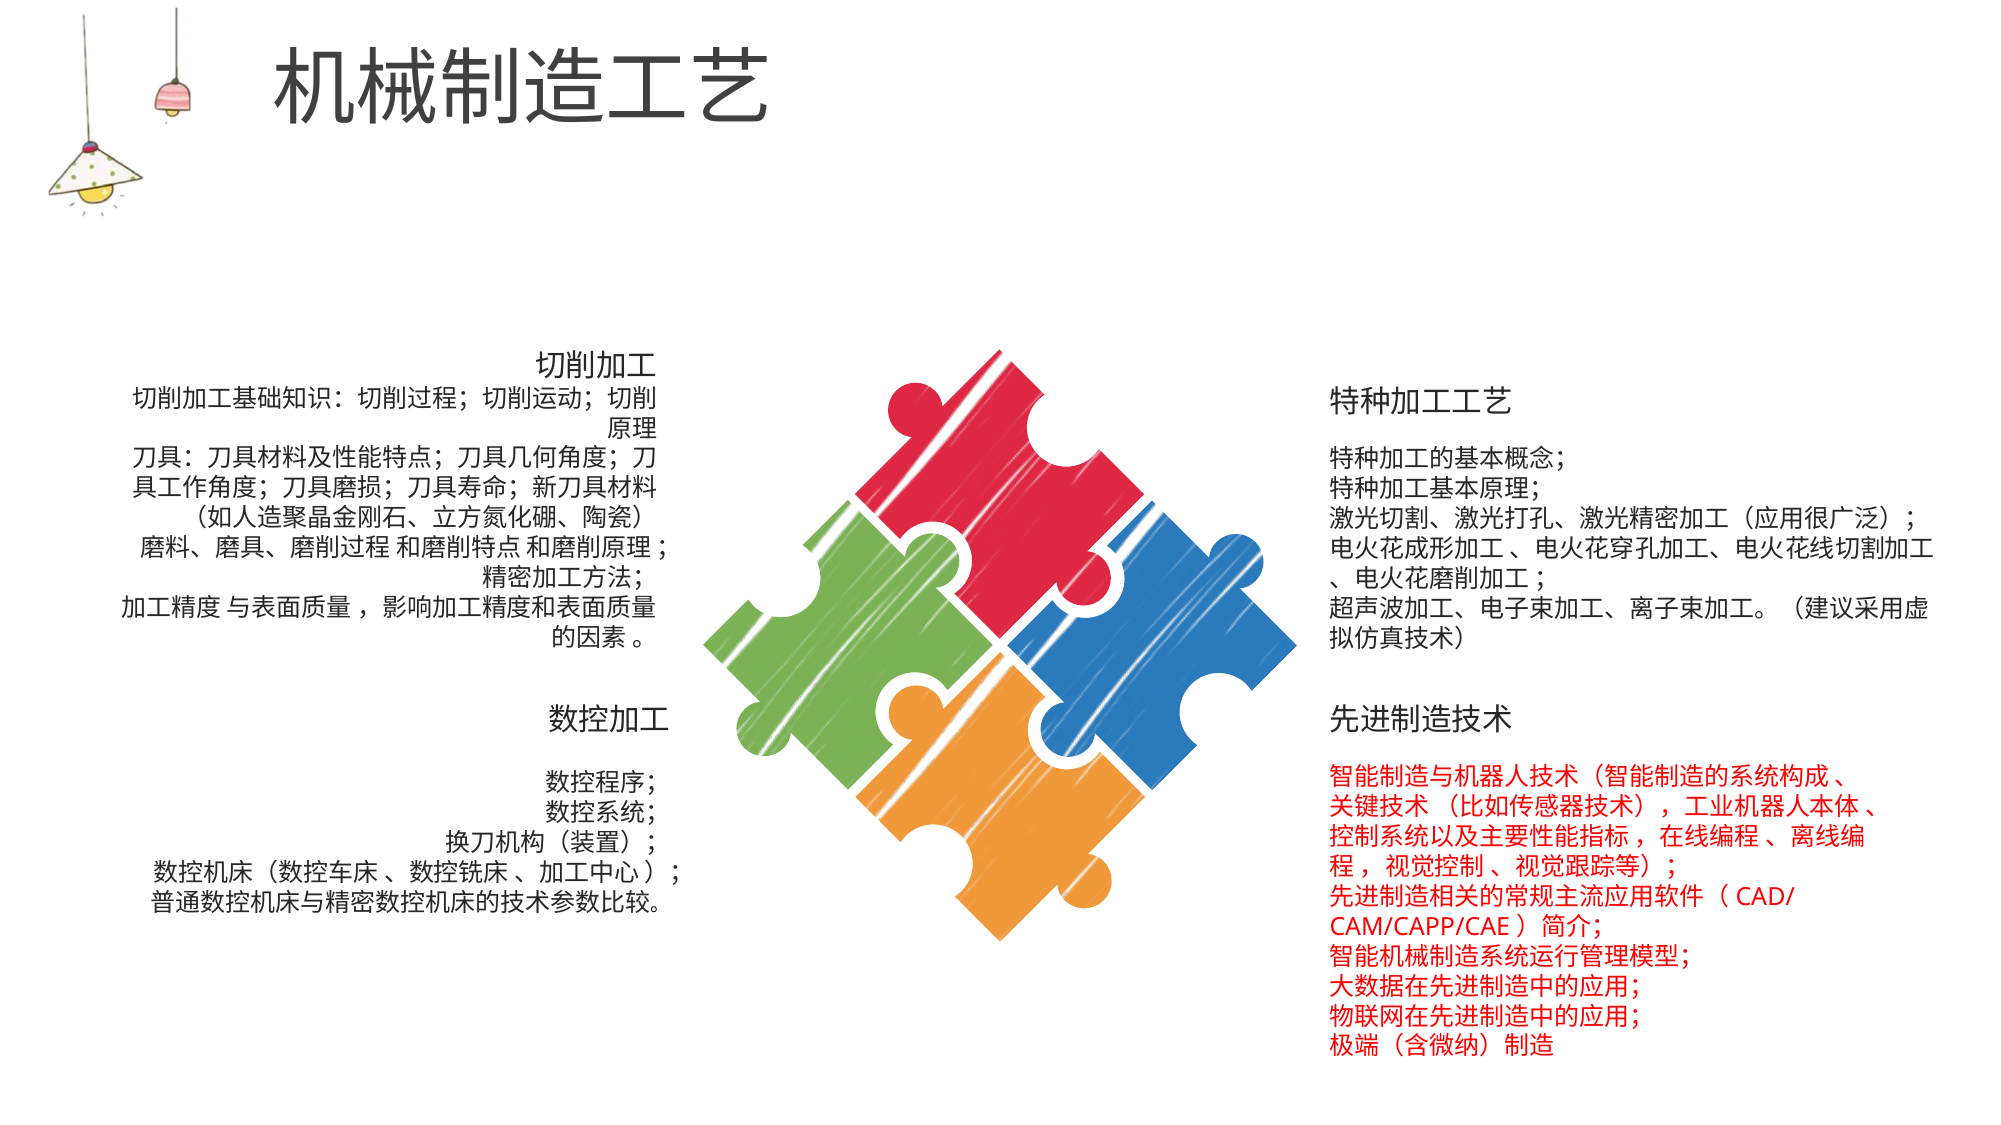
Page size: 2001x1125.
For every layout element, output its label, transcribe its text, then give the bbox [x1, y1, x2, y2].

text_box [1007, 500, 1297, 791]
text_box [855, 652, 1146, 942]
picture [39, 7, 197, 225]
text_box [854, 349, 1145, 639]
text_box 特种加工工艺 特种加工的基本概念； 特种加工基本原理； 激光切割、激光打孔、激光精密加工（应用很广泛）； 电火花成形加工 、电火花穿孔加工、电火花线切割加工 、电火花磨削加工 ； 超声波加工、电子束加工、离子束加工。（建议采用虚拟仿真技术） [1314, 375, 1953, 660]
text_box 先进制造技术 智能制造与机器人技术（智能制造的系统构成 、关键技术 （比如传感器技术），工业机器人本体 、控制系统以及主要性能指标 ，在线编程 、离线编程 ，视觉控制 、视觉跟踪等）； 先进制造相关的常规主流应用软件（CAD/CAM/CAPP/CAE）简介； 智能机械制造系统运行管理模型； 大数据在先进制造中的应用； 物联网在先进制造中的应用； 极端（含微纳）制造 [1314, 693, 1882, 1068]
text_box [703, 499, 993, 790]
text_box 数控加工 数控程序； 数控系统； 换刀机构（装置）； 数控机床（数控车床 、数控铣床 、加工中心 ）； 普通数控机床与精密数控机床的技术参数比较。 [118, 693, 685, 924]
text_box 机械制造工艺 [258, 26, 1153, 142]
text_box 切削加工 切削加工基础知识：切削过程；切削运动；切削原理 刀具：刀具材料及性能特点；刀具几何角度；刀具工作角度；刀具磨损；刀具寿命；新刀具材料（如人造聚晶金刚石、立方氮化硼、陶瓷） 磨料、磨具、磨削过程 和磨削特点 和磨削原理 ； 精密加工方法； 加工精度 与表面质量 ，影响加工精度和表面质量的因素 。 [105, 338, 673, 659]
